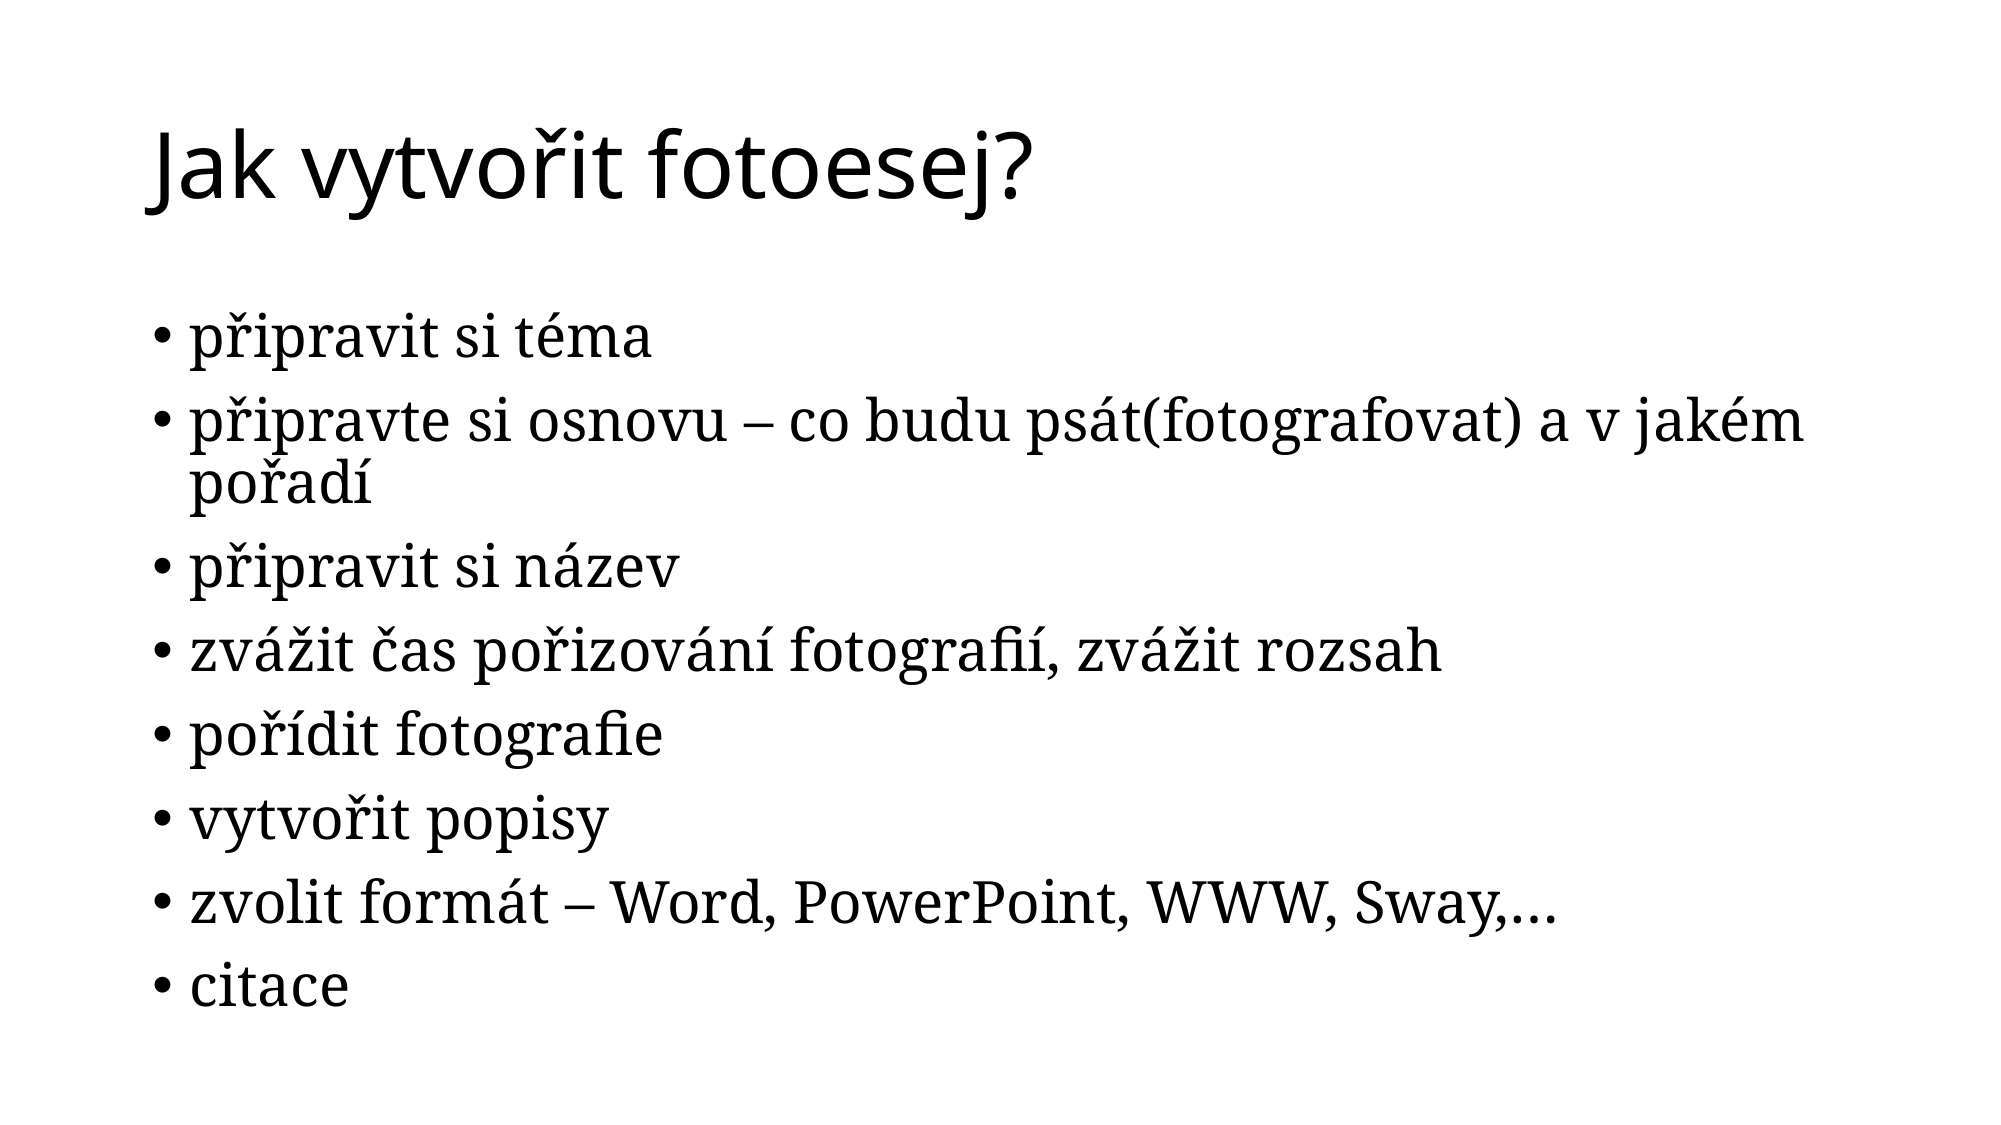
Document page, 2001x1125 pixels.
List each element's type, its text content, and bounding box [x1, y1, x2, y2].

list připravit si téma připravte si osnovu – co budu psát(fotografovat) a v jakém pořadí připravit si název zvážit čas pořizování fotografií, zvážit rozsah pořídit fotografie vytvořit popisy zvolit formát – Word, PowerPoint, WWW, Sway,… citace [137, 299, 1863, 1014]
title Jak vytvořit fotoesej? [137, 59, 1863, 278]
